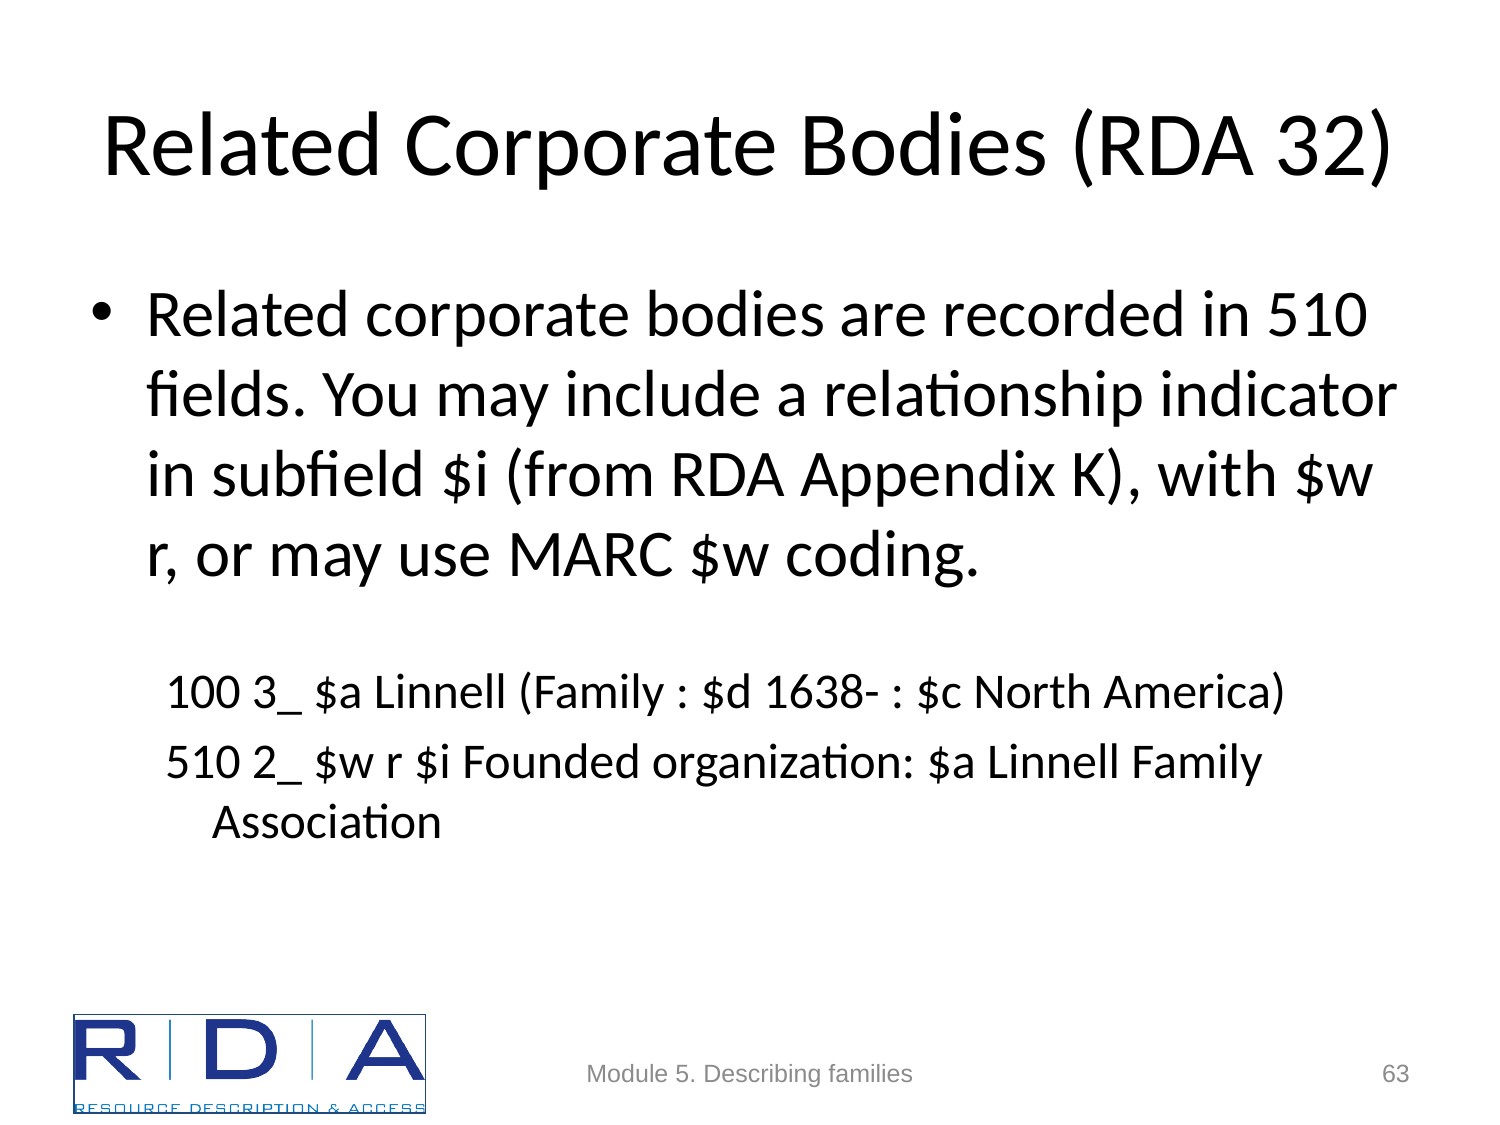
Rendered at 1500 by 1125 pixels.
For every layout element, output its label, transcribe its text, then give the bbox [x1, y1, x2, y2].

picture [75, 1015, 425, 1112]
list Related corporate bodies are recorded in 510 fields. You may include a relationship indicator in subfield $i (from RDA Appendix K), with $w r, or may use MARC $w coding. 100 3_ $a Linnell (Family : $d 1638- : $c North America) 510 2_ $w r $i Founded organization: $a Linnell Family Association [75, 262, 1425, 1005]
title Related Corporate Bodies (RDA 32) [75, 45, 1425, 233]
footer Module 5. Describing families [512, 1042, 988, 1103]
slide_number 63 [1074, 1042, 1425, 1103]
